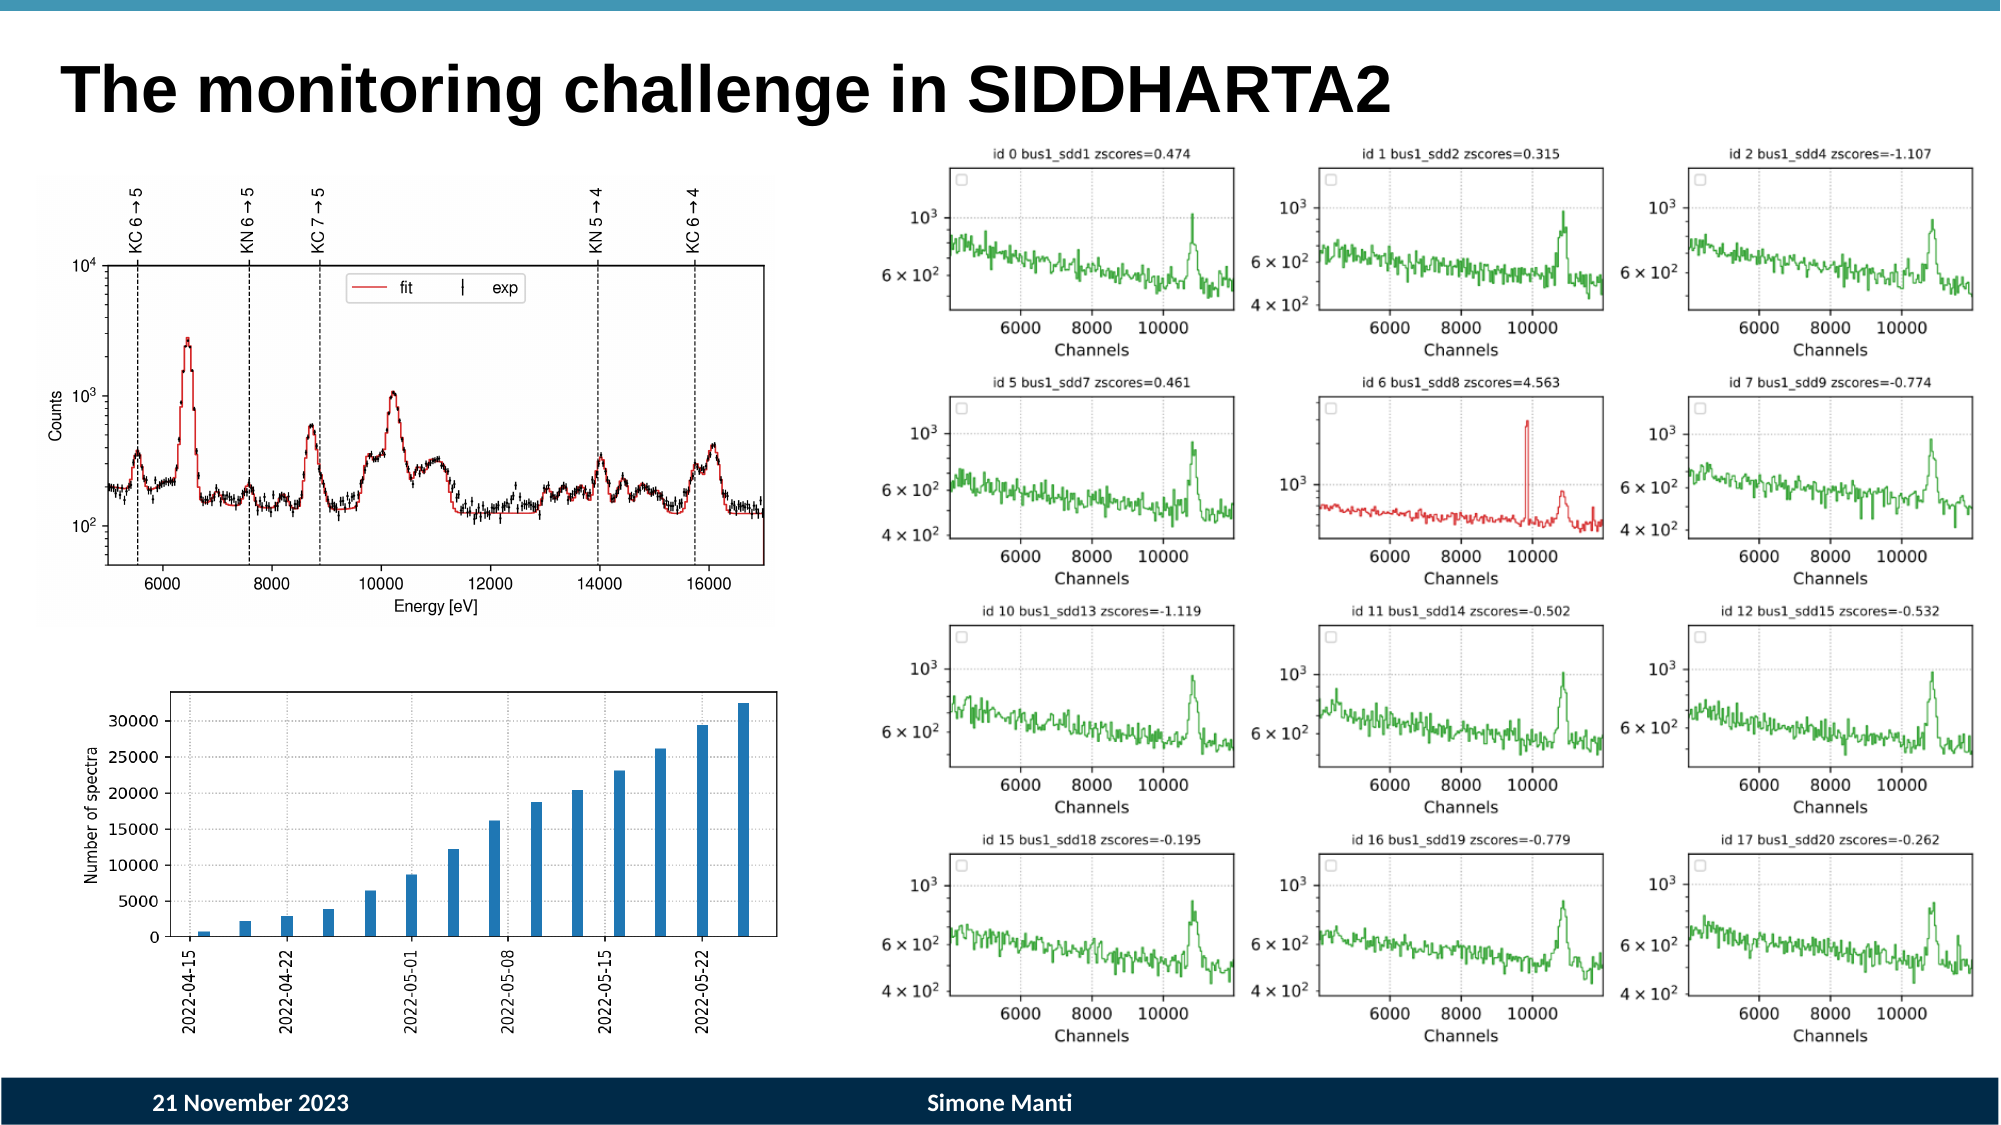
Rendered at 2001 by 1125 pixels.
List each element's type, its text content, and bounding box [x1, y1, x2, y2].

footer Simone Manti [1, 1077, 137, 1125]
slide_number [137, 1077, 588, 1125]
picture [871, 136, 1989, 1053]
picture [36, 175, 775, 627]
text_box [0, 0, 2000, 11]
slide_number [1412, 1077, 1863, 1125]
footer Simone Manti [1863, 1077, 1999, 1125]
text_box The monitoring challenge in SIDDHARTA2 [1, 46, 1999, 127]
footer Simone Manti [588, 1077, 1412, 1125]
picture [73, 681, 788, 1043]
